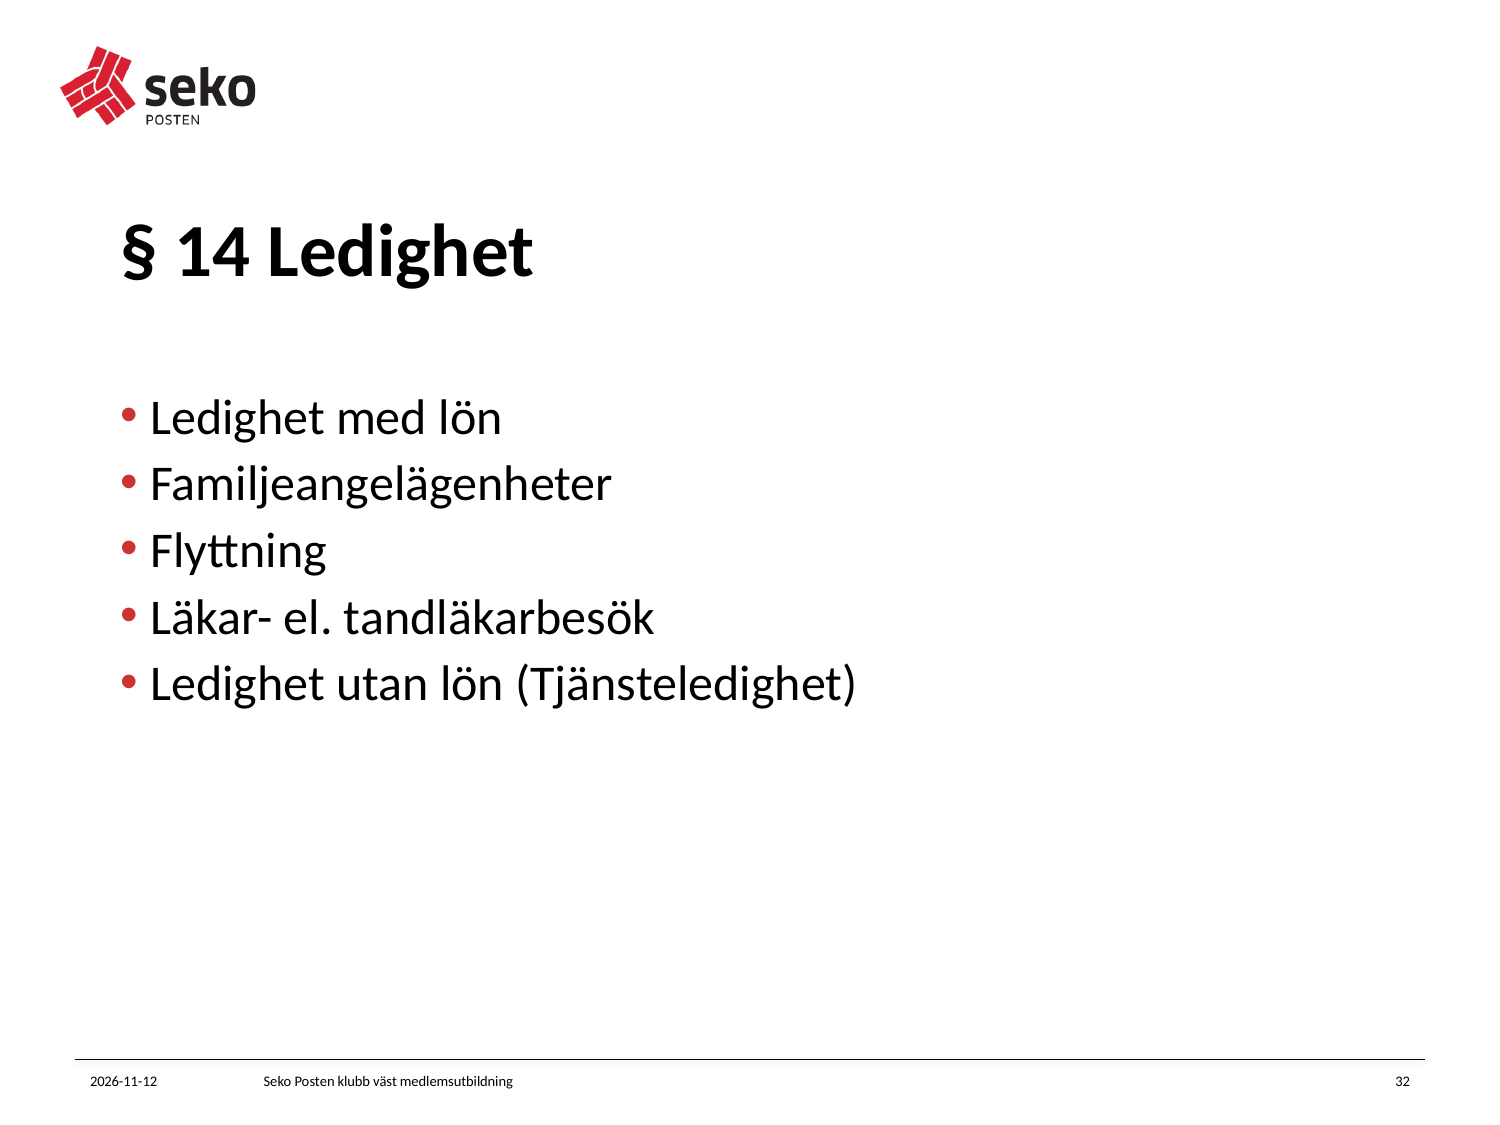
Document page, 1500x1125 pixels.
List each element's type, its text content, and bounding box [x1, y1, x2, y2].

slide_number 32 [1282, 1059, 1425, 1103]
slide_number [75, 1059, 219, 1103]
title § 14 Ledighet [104, 164, 1426, 353]
list Ledighet med lön Familjeangelägenheter Flyttning Läkar- el. tandläkarbesök Ledighet utan lön (Tjänsteledighet) [104, 382, 1426, 1015]
footer Seko Posten klubb väst medlemsutbildning [248, 1059, 1253, 1103]
